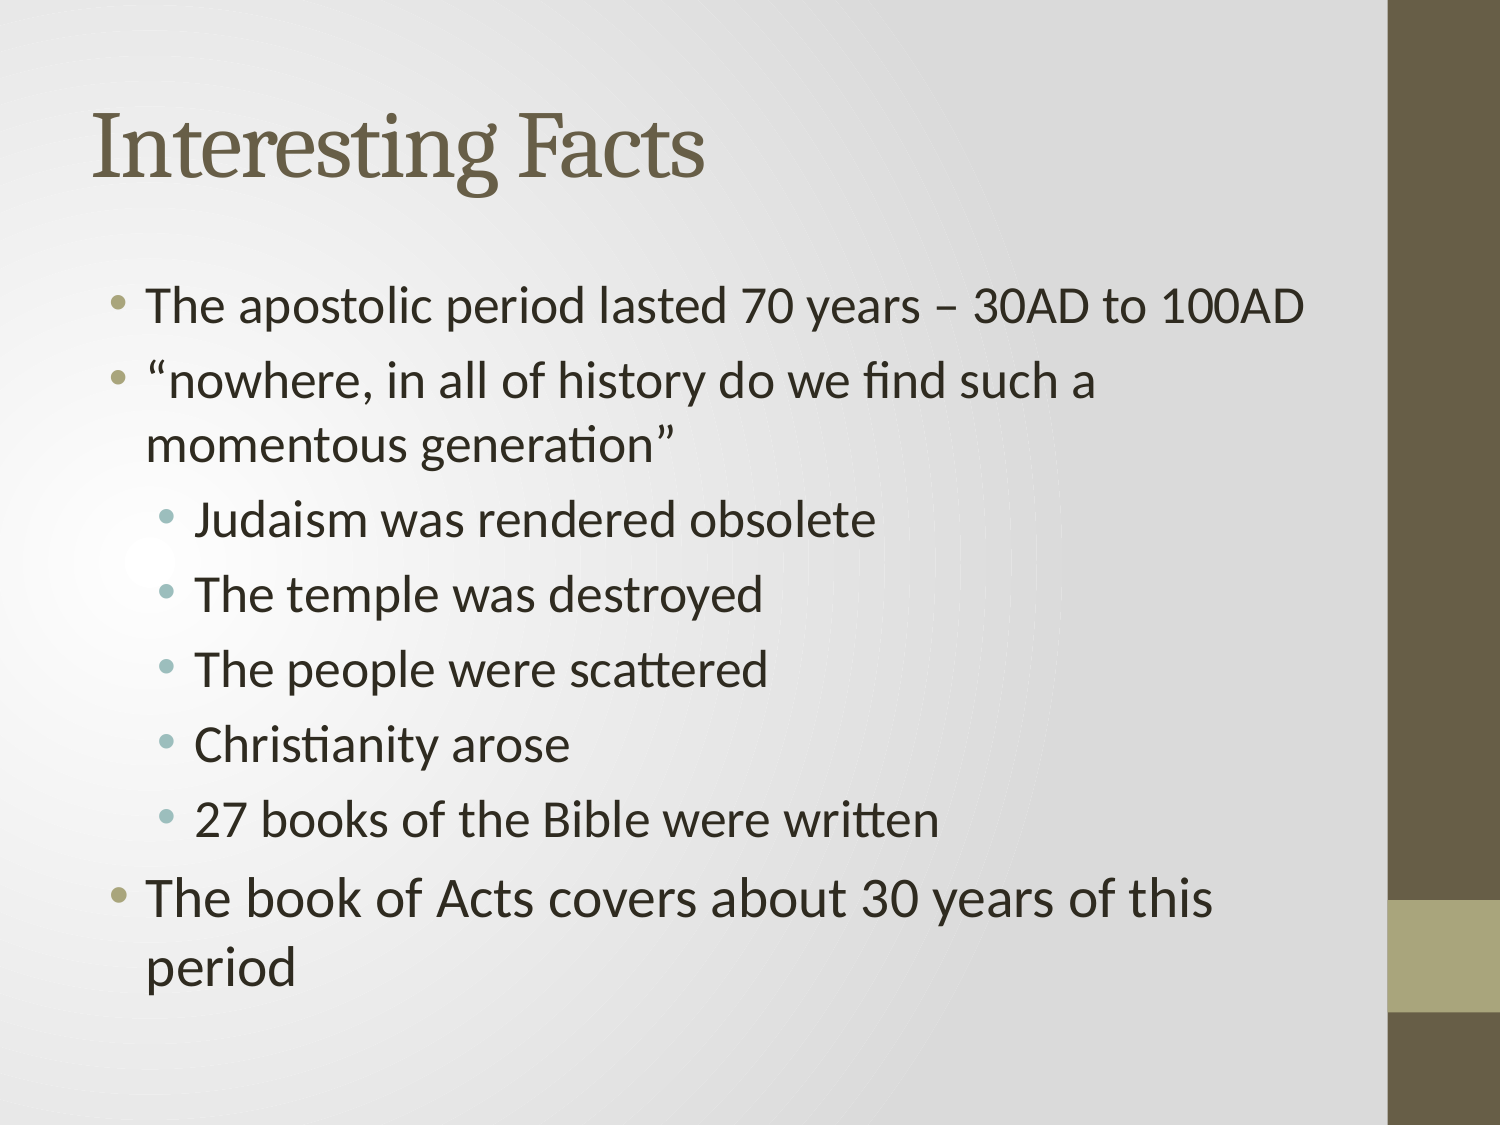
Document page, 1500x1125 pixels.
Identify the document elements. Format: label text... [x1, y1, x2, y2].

list The apostolic period lasted 70 years – 30AD to 100AD “nowhere, in all of history do we find such a momentous generation” Judaism was rendered obsolete The temple was destroyed The people were scattered Christianity arose 27 books of the Bible were written The book of Acts covers about 30 years of this period [75, 262, 1325, 1075]
title Interesting Facts [75, 45, 1325, 233]
